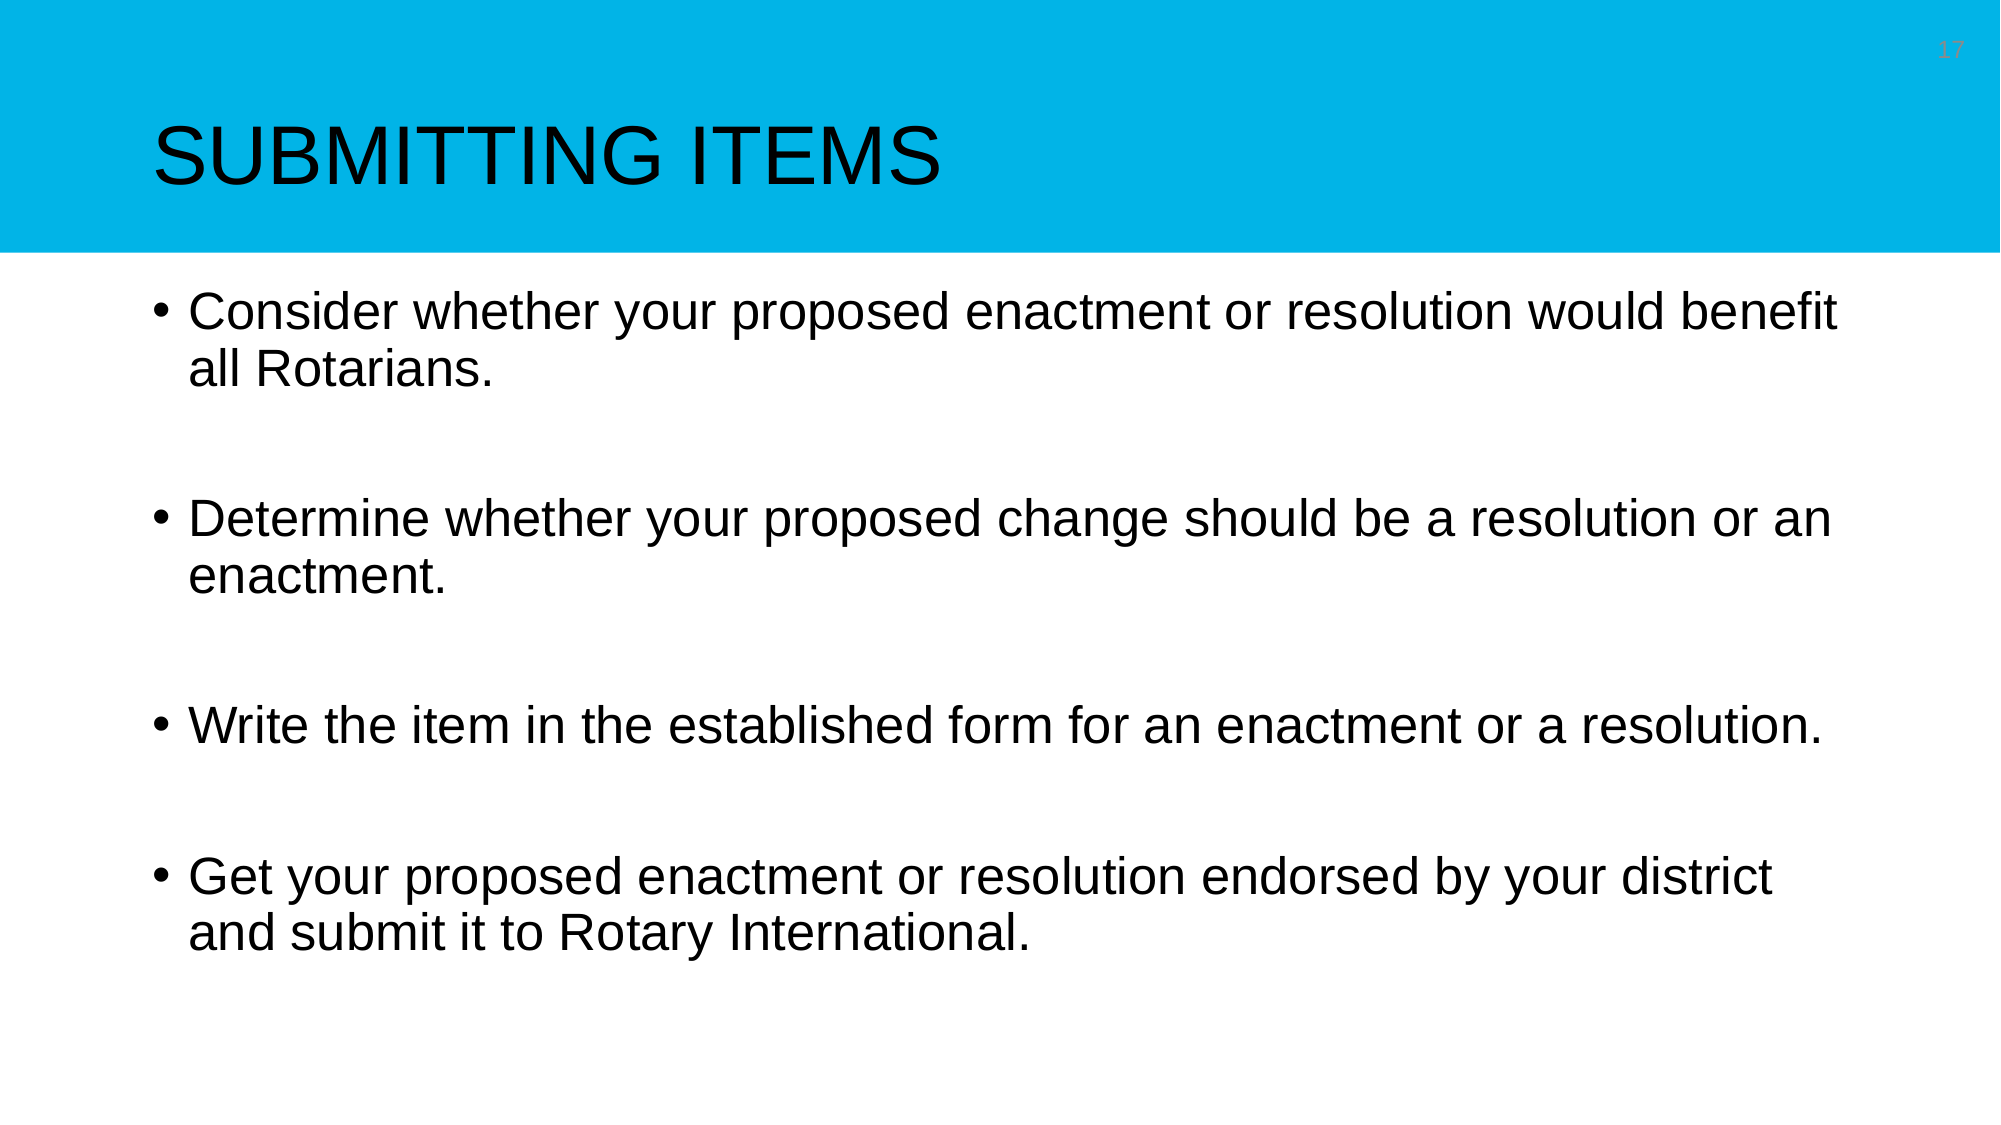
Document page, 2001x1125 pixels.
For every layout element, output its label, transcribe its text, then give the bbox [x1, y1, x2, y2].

text_box Consider whether your proposed enactment or resolution would benefit all Rotarians. Determine whether your proposed change should be a resolution or an enactment. Write the item in the established form for an enactment or a resolution. Get your proposed enactment or resolution endorsed by your district and submit it to Rotary International. [137, 277, 1863, 1014]
text_box Submitting items [137, 0, 1863, 218]
slide_number 17 [1911, 18, 1981, 79]
